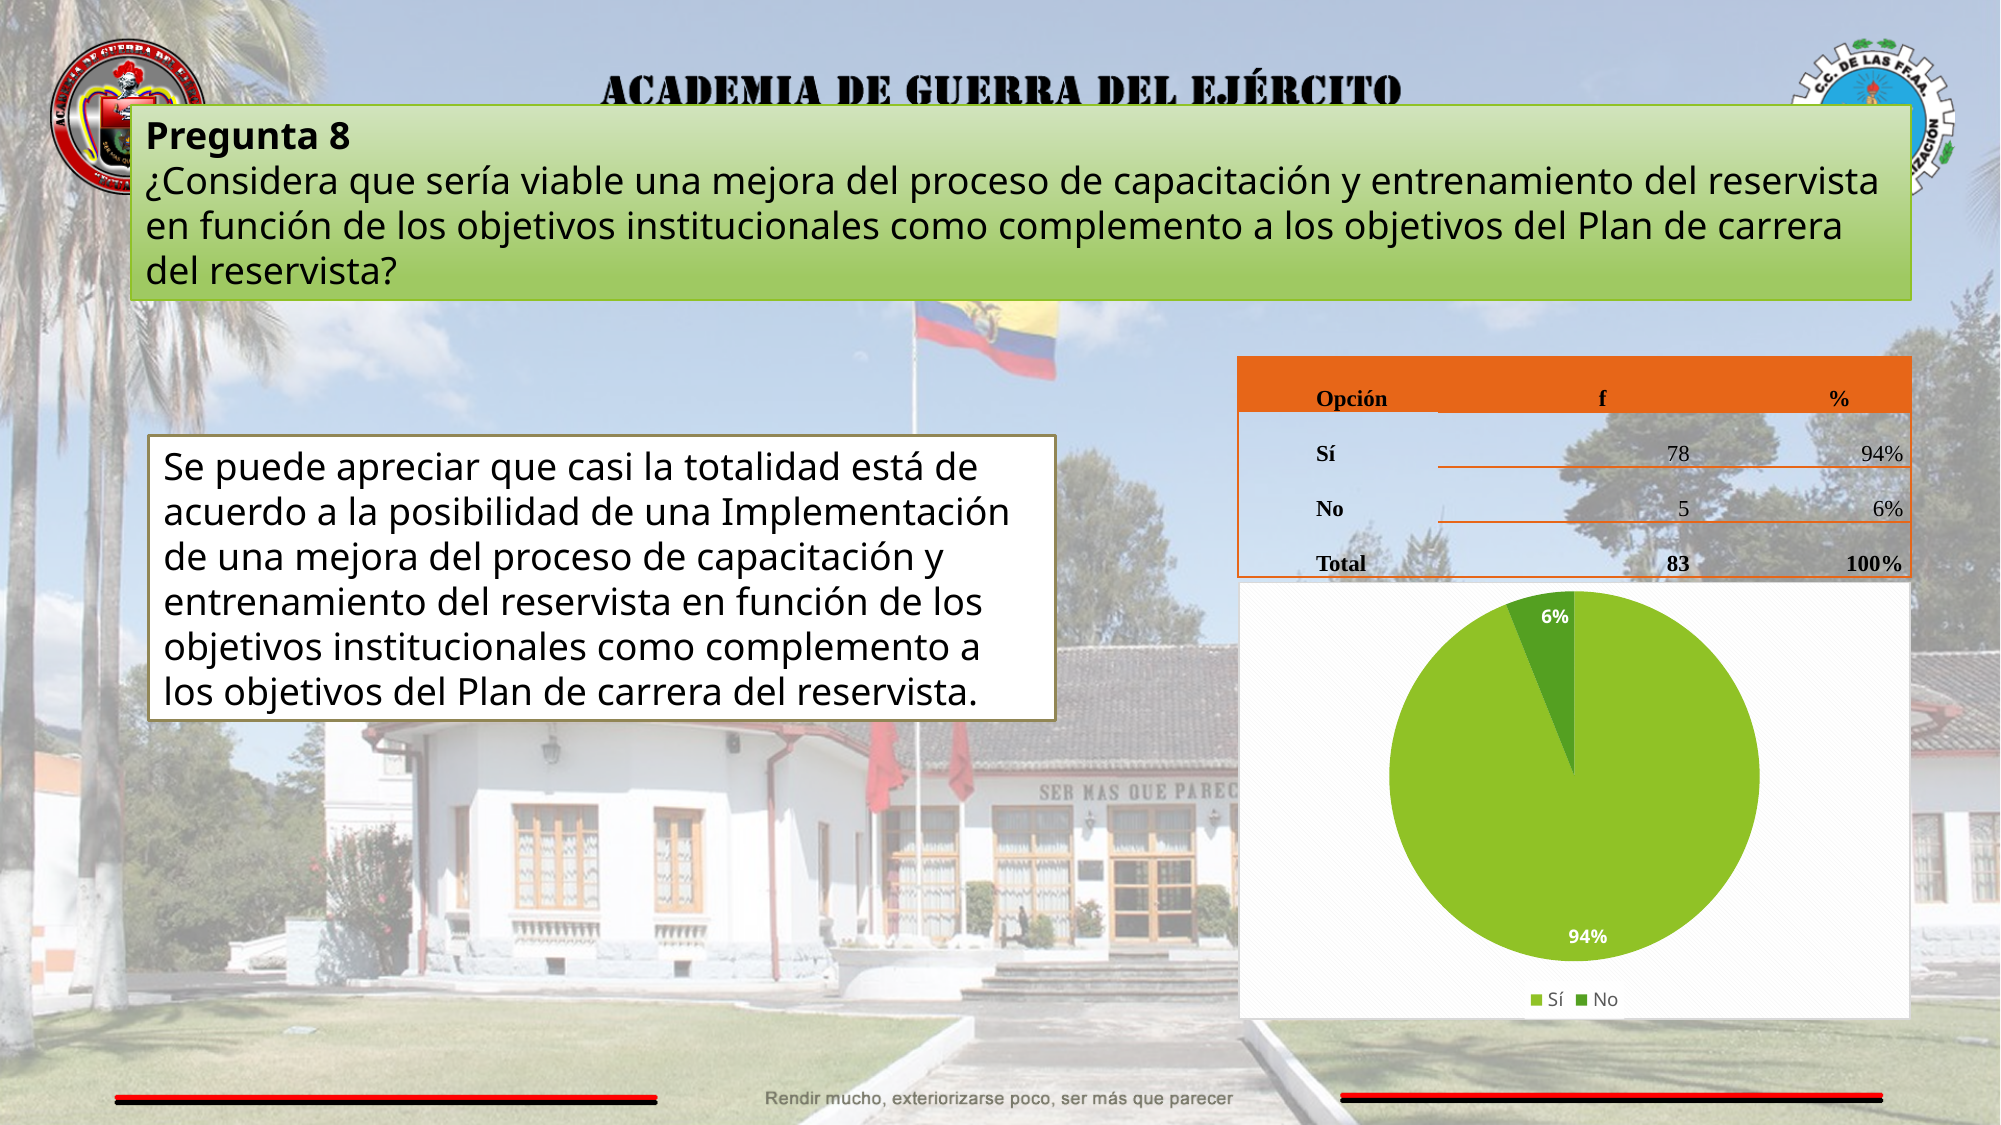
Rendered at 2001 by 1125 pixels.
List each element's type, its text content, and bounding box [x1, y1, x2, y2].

table_cell 78 [1438, 413, 1697, 466]
table_cell Total [1239, 522, 1438, 576]
text_box Pregunta 8 ¿Considera que sería viable una mejora del proceso de capacitación y entrenamiento del reservista en función de los objetivos institucionales como complemento a los objetivos del Plan de carrera del reservista? [130, 104, 1912, 301]
picture [0, 0, 2001, 1125]
table_cell 6% [1697, 468, 1910, 521]
table_cell 94% [1697, 413, 1910, 466]
table_header Opción [1239, 358, 1438, 412]
table_cell 83 [1438, 523, 1697, 576]
table_cell Sí [1239, 412, 1438, 467]
table_cell 100% [1697, 523, 1910, 576]
table_header f [1438, 358, 1697, 411]
text_box Se puede apreciar que casi la totalidad está de acuerdo a la posibilidad de una Implementación de una mejora del proceso de capacitación y entrenamiento del reservista en función de los objetivos institucionales como complemento a los objetivos del Plan de carrera del reservista. [147, 434, 1057, 722]
table_header % [1697, 358, 1910, 411]
table_cell No [1239, 467, 1438, 522]
table_cell 5 [1438, 468, 1697, 521]
chart [1237, 581, 1912, 1021]
